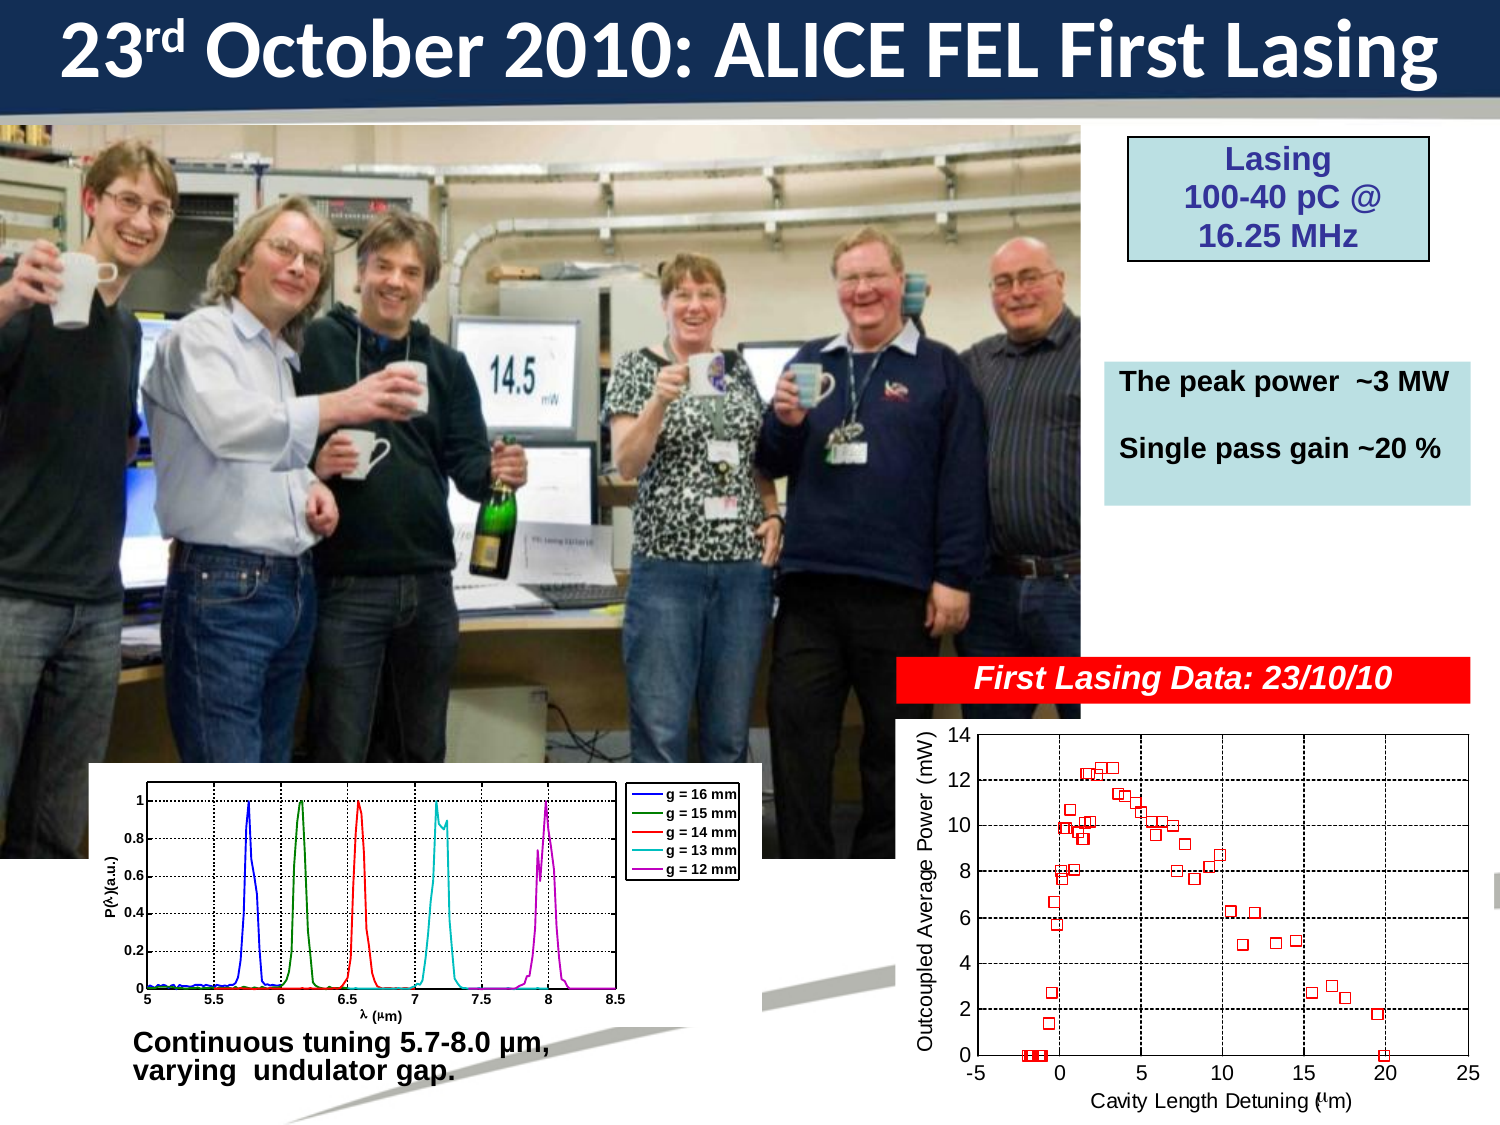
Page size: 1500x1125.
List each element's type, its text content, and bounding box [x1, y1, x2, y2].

text_box First Lasing Data: 23/10/10 [1086, 656, 1471, 704]
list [894, 718, 1495, 1118]
text_box Lasing 100-40 pC @ 16.25 MHz [1128, 225, 1430, 261]
picture [0, 125, 1500, 1125]
text_box The peak power ~3 MW Single pass gain ~20 % [1104, 361, 1471, 506]
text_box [0, 0, 1500, 217]
text_box Continuous tuning 5.7-8.0 µm, varying undulator gap. [118, 1035, 626, 1094]
